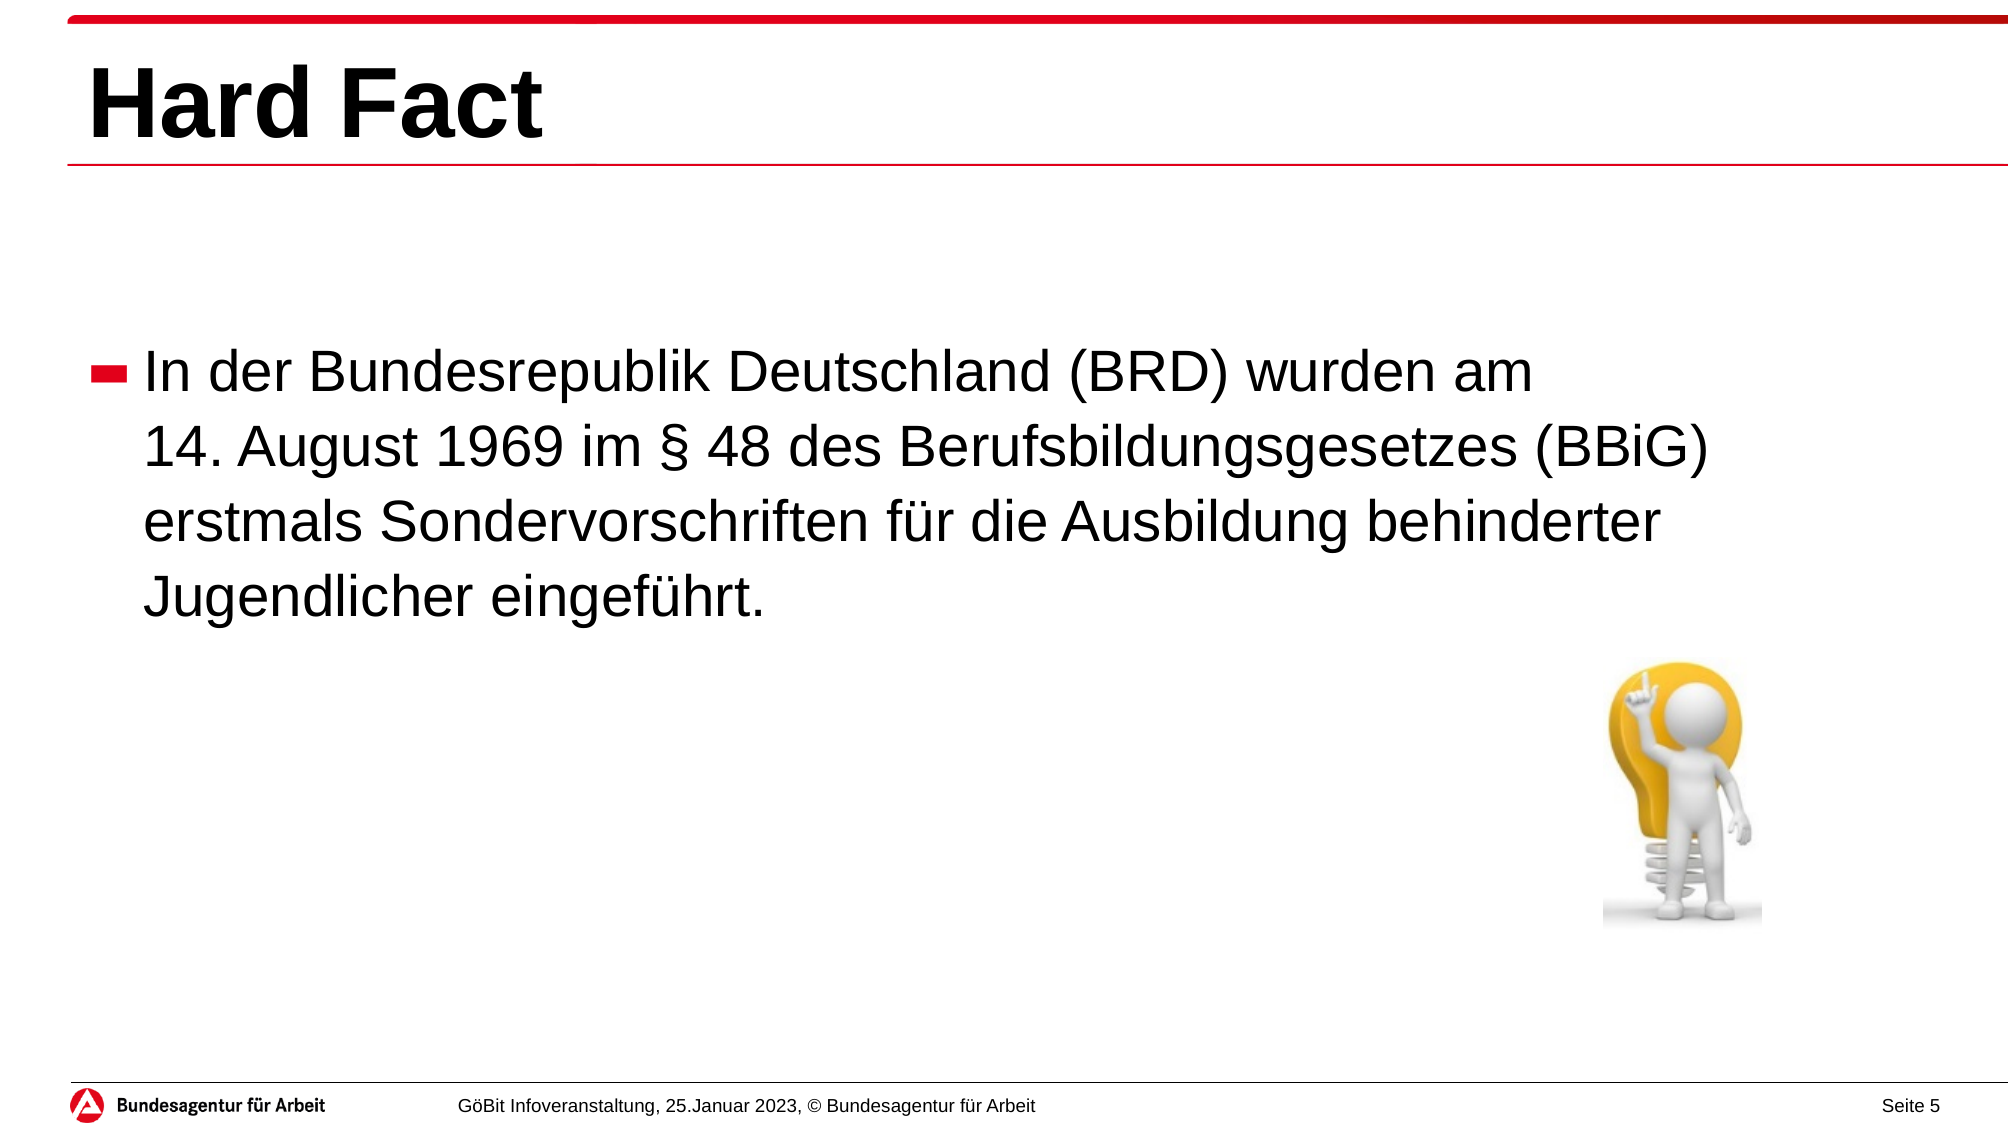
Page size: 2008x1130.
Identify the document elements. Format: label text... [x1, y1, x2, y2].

picture [14, 15, 2008, 166]
slide_number Seite 5 [1813, 1082, 1956, 1128]
picture [1603, 656, 1762, 934]
picture [70, 1088, 325, 1123]
text_box Hard Fact [72, 30, 1913, 172]
list In der Bundesrepublik Deutschland (BRD) wurden am 14. August 1969 im § 48 des Berufsbildungsgesetzes (BBiG) erstmals Sondervorschriften für die Ausbildung behinderter Jugendlicher eingeführt. [72, 321, 1913, 1068]
footer GöBit Infoveranstaltung, 25.Januar 2023, © Bundesagentur für Arbeit [442, 1082, 1802, 1128]
